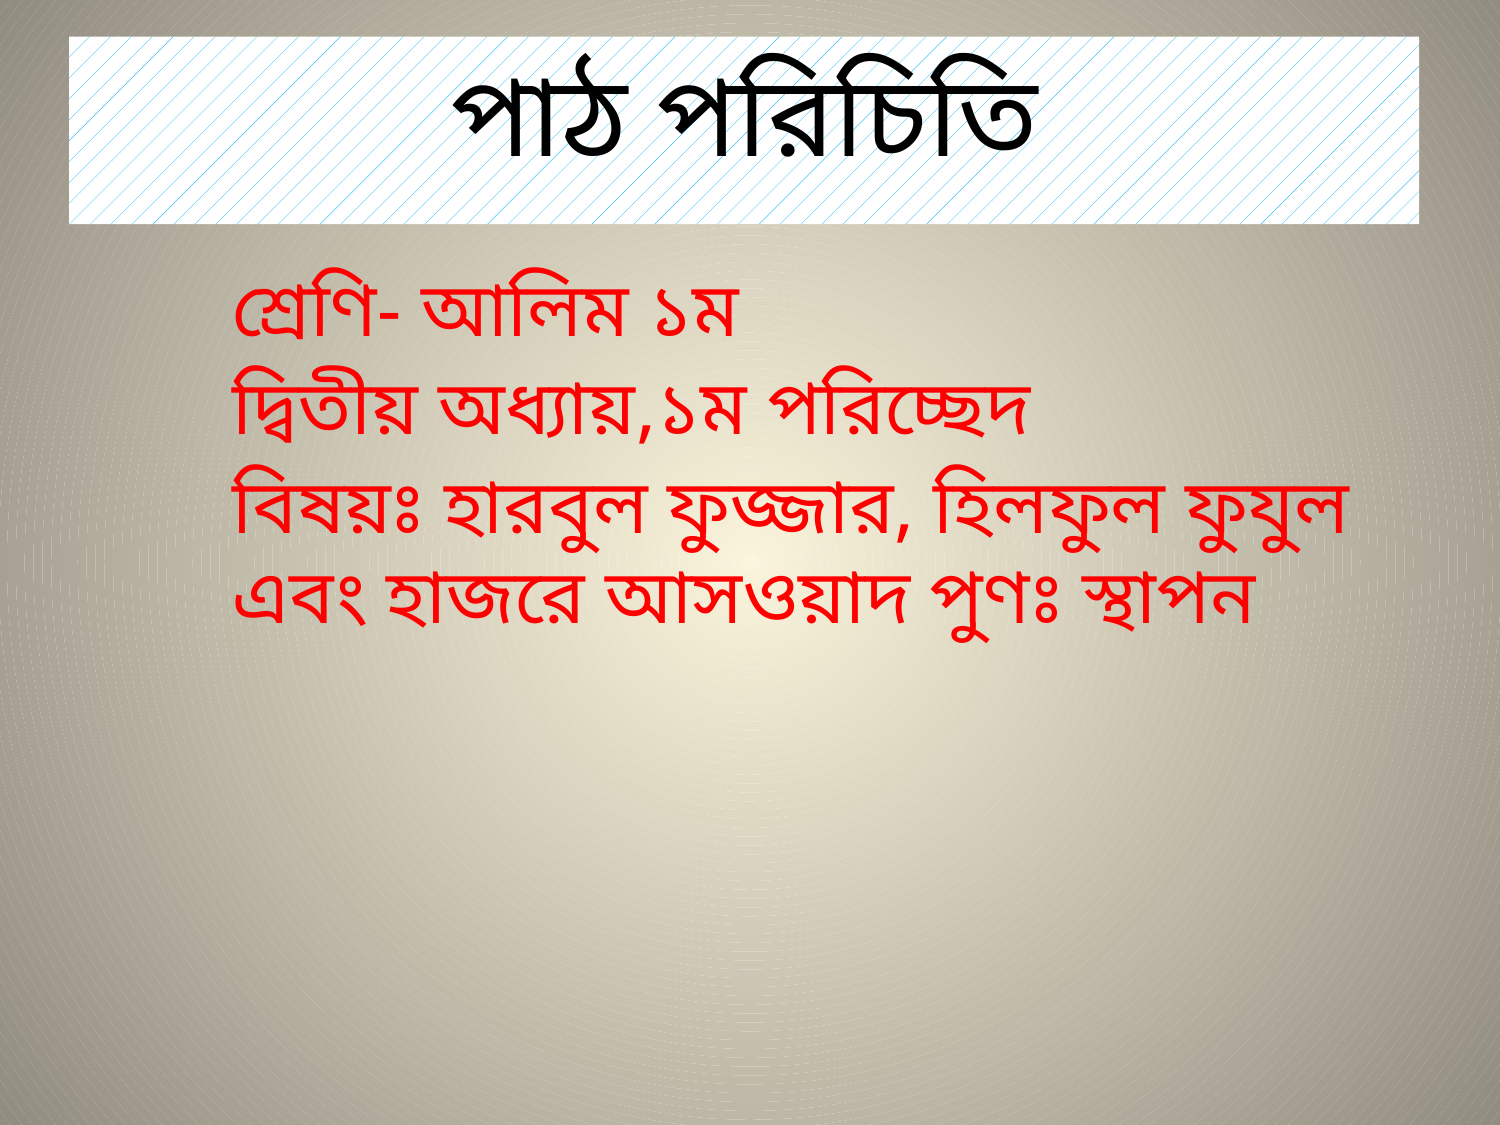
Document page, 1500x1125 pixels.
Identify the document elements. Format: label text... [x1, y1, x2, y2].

text_box পাঠ পরিচিতি [69, 36, 1420, 225]
text_box শ্রেণি- আলিম ১ম দ্বিতীয় অধ্যায়,১ম পরিচ্ছেদ বিষয়ঃ হারবুল ফুজ্জার, হিলফুল ফুযুল এবং হাজরে আসওয়াদ পুণঃ স্থাপন [199, 253, 1388, 744]
